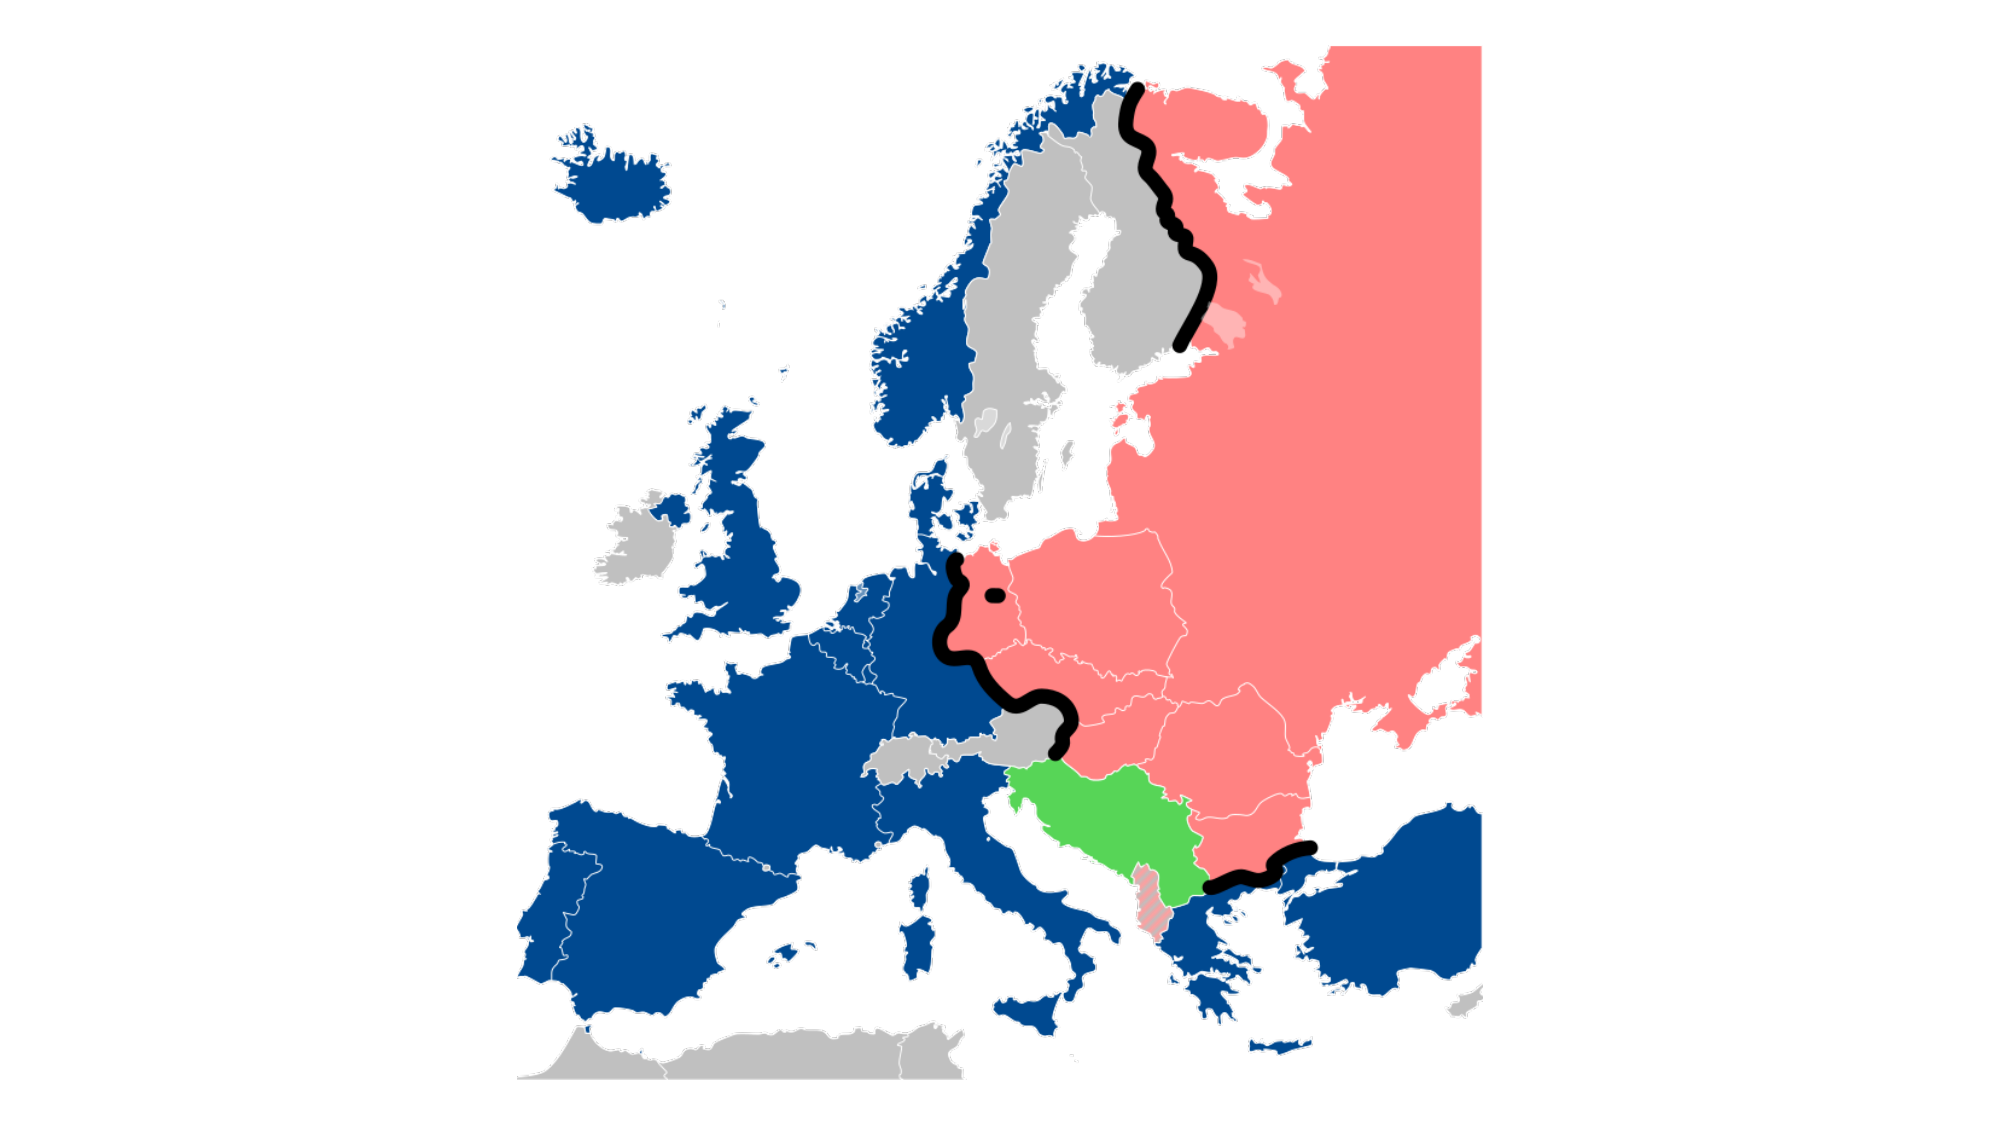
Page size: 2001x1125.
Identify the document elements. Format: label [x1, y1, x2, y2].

picture [516, 45, 1484, 1080]
